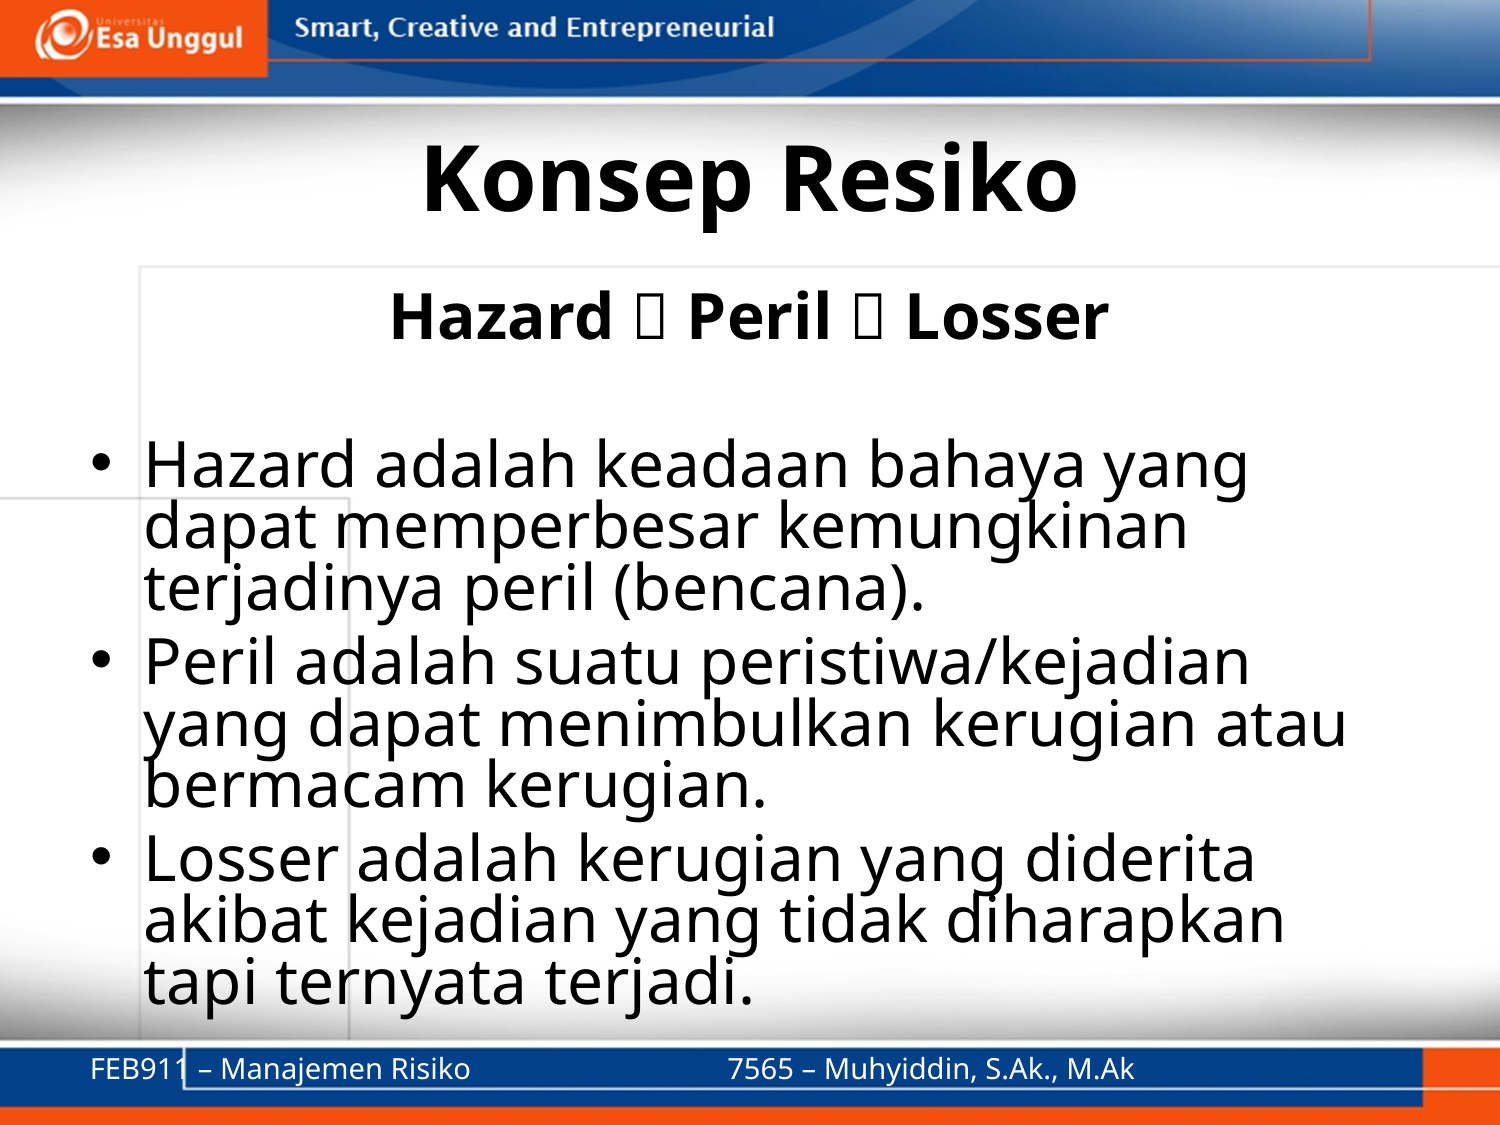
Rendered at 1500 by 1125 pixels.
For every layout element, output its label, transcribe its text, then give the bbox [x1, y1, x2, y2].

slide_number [75, 1042, 645, 1103]
title Konsep Resiko [75, 99, 1425, 250]
list Hazard  Peril  Losser Hazard adalah keadaan bahaya yang dapat memperbesar kemungkinan terjadinya peril (bencana). Peril adalah suatu peristiwa/kejadian yang dapat menimbulkan kerugian atau bermacam kerugian. Losser adalah kerugian yang diderita akibat kejadian yang tidak diharapkan tapi ternyata terjadi. [75, 282, 1425, 1025]
picture [0, 0, 1500, 1125]
footer 7565 – Muhyiddin, S.Ak., M.Ak [712, 1042, 1188, 1103]
